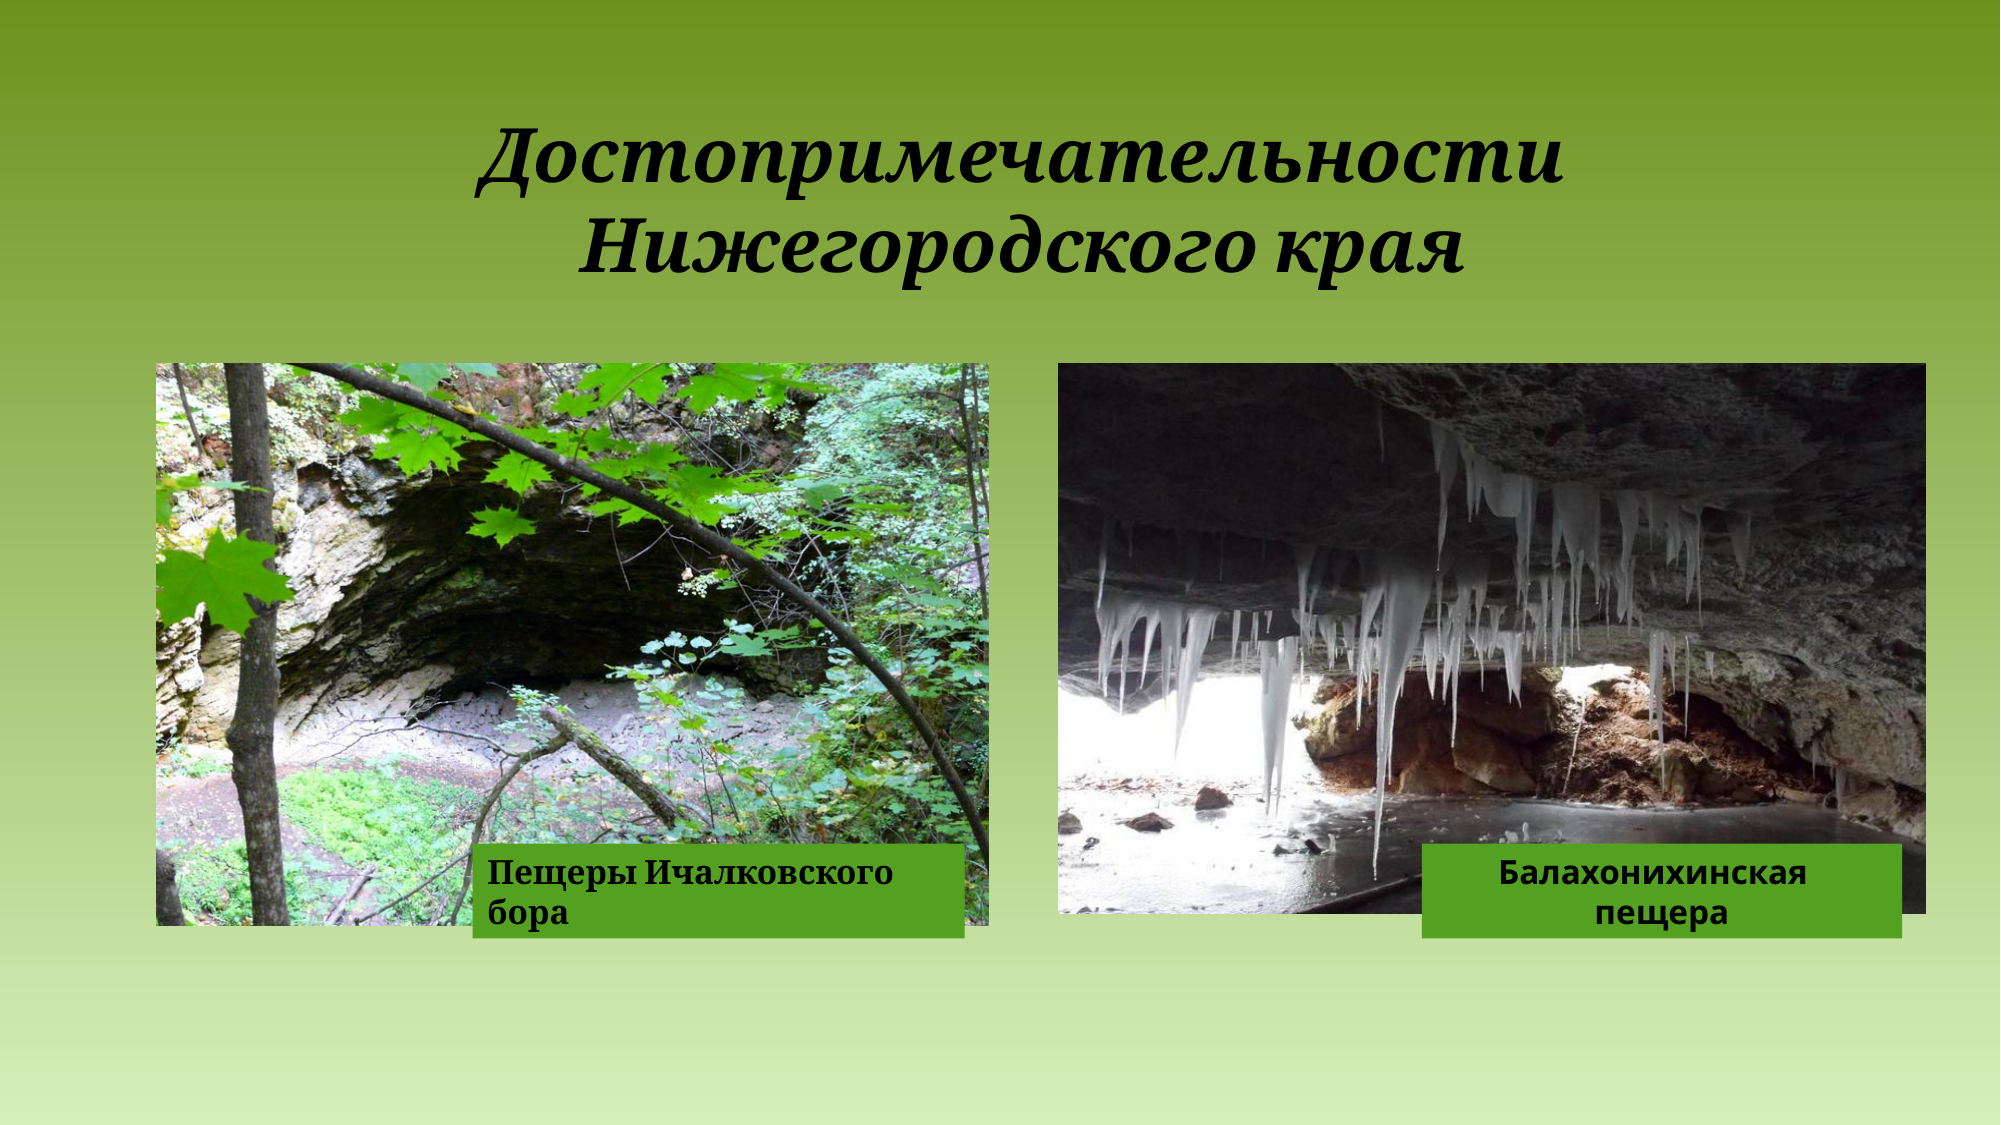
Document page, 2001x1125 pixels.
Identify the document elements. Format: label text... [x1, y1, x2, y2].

title Достопримечательности Нижегородского края [308, 99, 1739, 317]
text_box Пещеры Ичалковского бора [472, 927, 965, 939]
picture [155, 363, 989, 927]
text_box Балахонихинская пещера [1421, 915, 1903, 939]
picture [1058, 363, 1926, 915]
